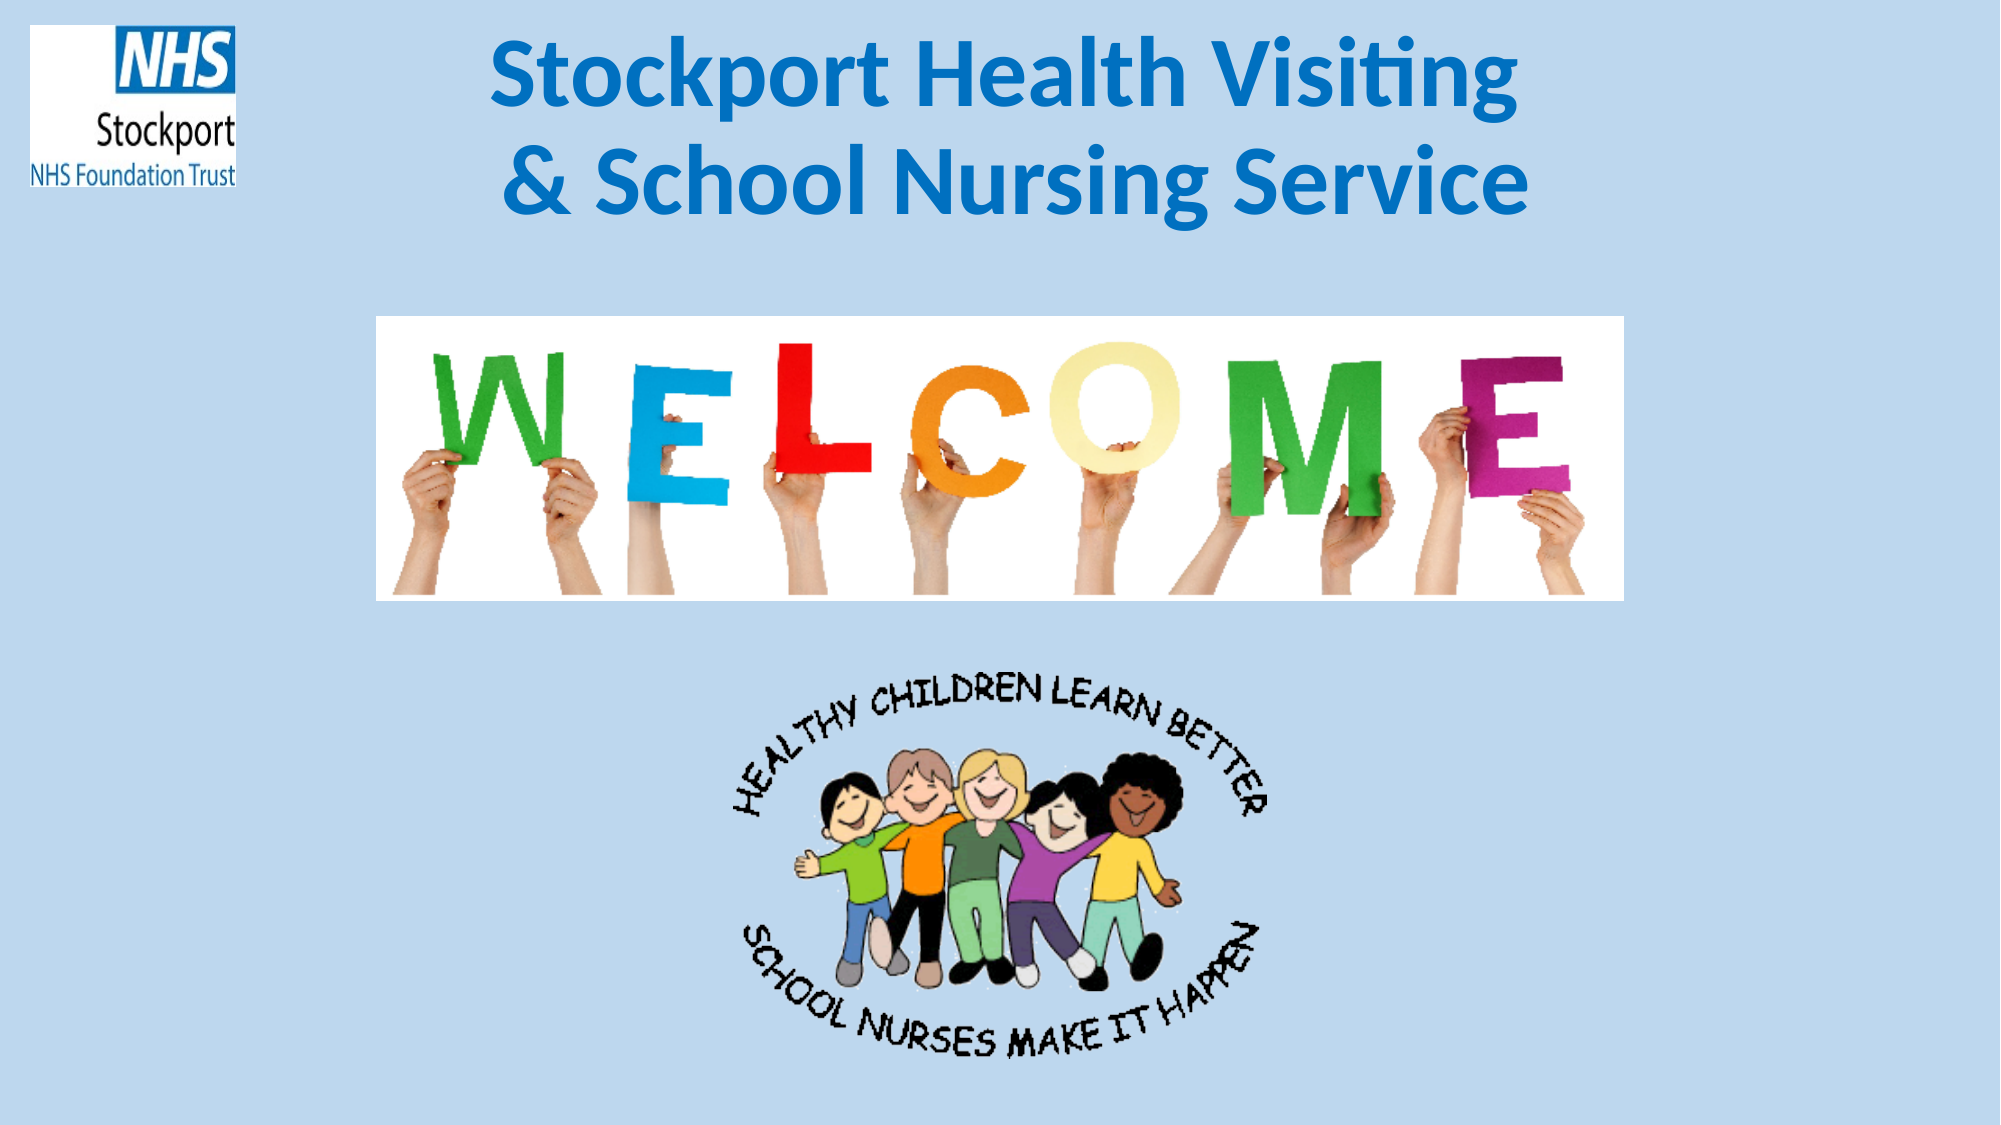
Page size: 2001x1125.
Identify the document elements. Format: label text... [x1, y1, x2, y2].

picture [376, 316, 1624, 601]
text_box Stockport Health Visiting & School Nursing Service [67, 160, 1966, 244]
picture [732, 672, 1267, 1060]
picture [30, 25, 236, 187]
